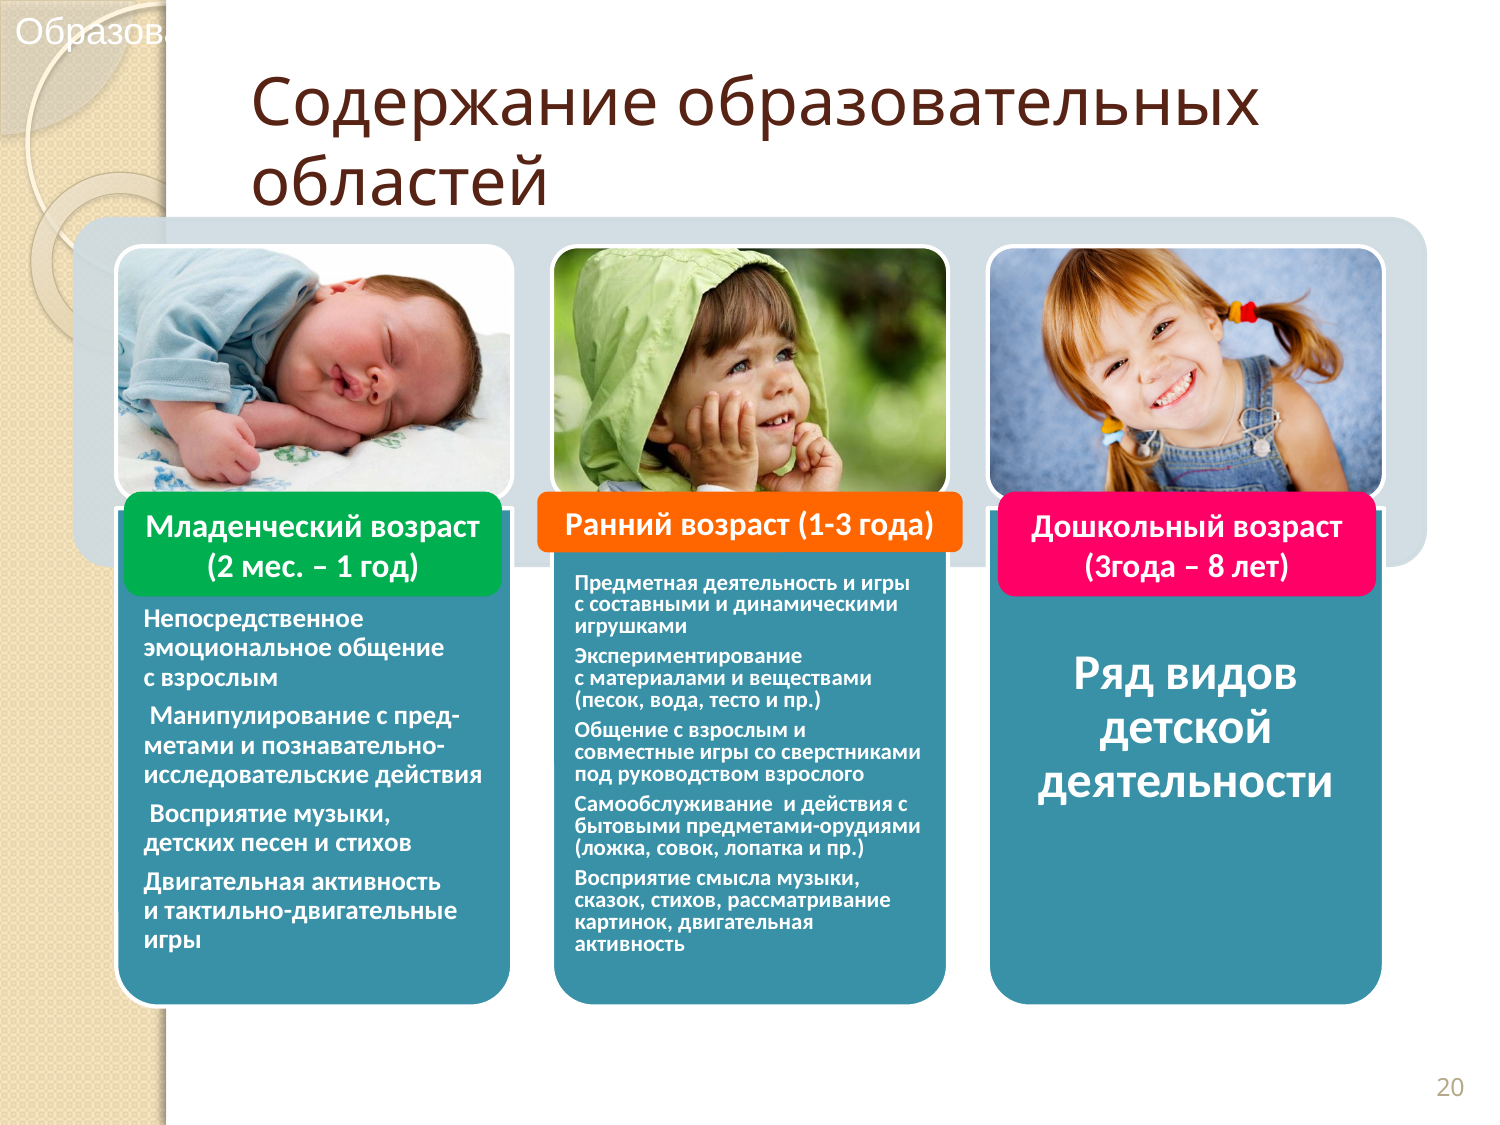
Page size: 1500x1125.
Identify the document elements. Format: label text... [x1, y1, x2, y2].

text_box Образовательные области [0, 0, 691, 60]
slide_number 20 [1413, 1034, 1488, 1113]
title Содержание образовательных областей [235, 45, 1466, 233]
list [74, 218, 1426, 988]
